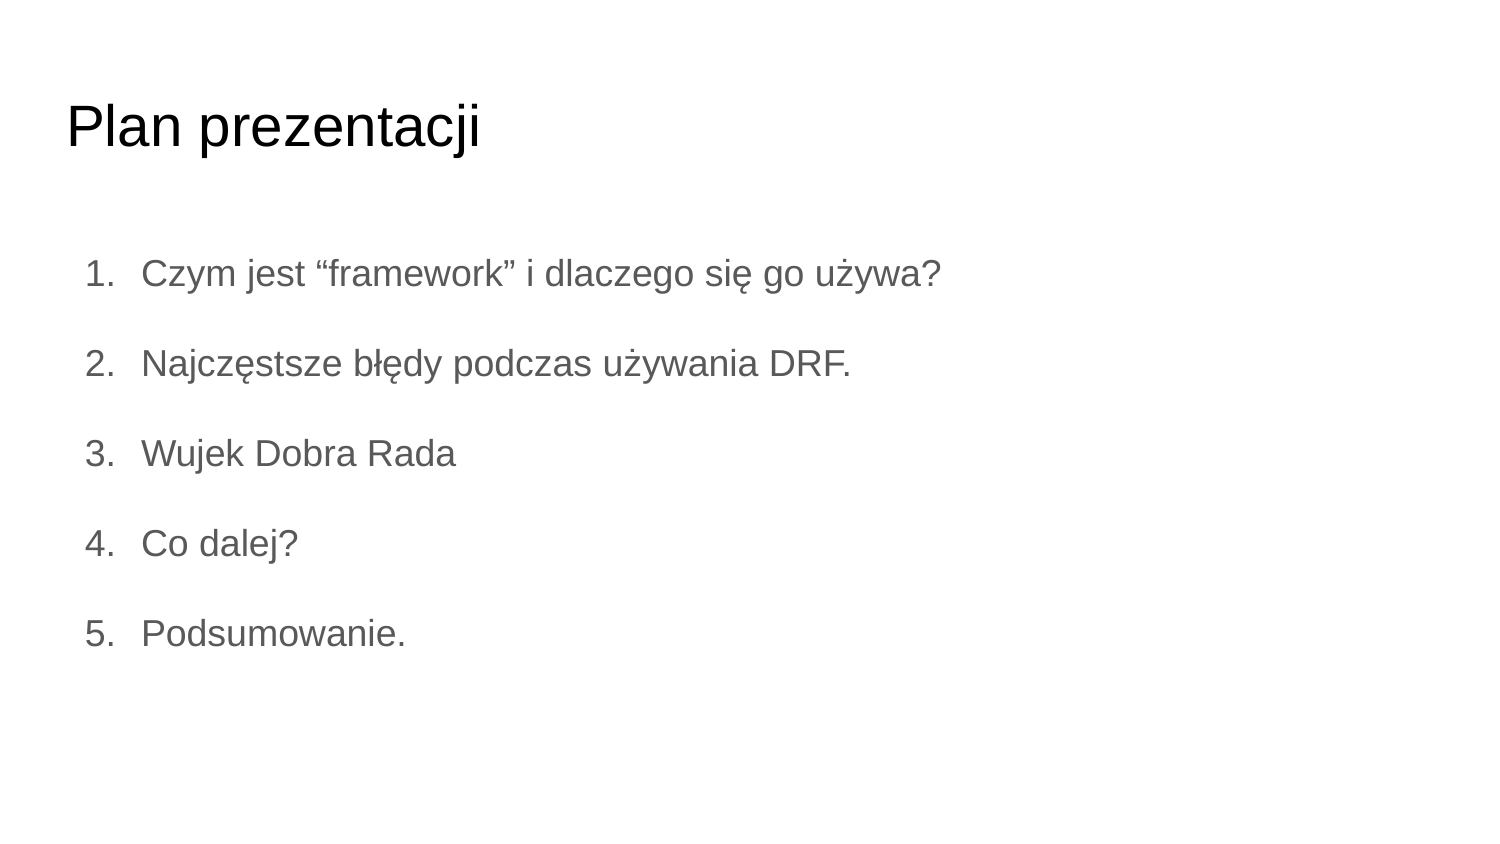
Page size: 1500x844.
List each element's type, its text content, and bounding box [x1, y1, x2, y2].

list Czym jest “framework” i dlaczego się go używa? Najczęstsze błędy podczas używania DRF. Wujek Dobra Rada Co dalej? Podsumowanie. [51, 189, 1449, 750]
title Plan prezentacji [51, 72, 1449, 167]
